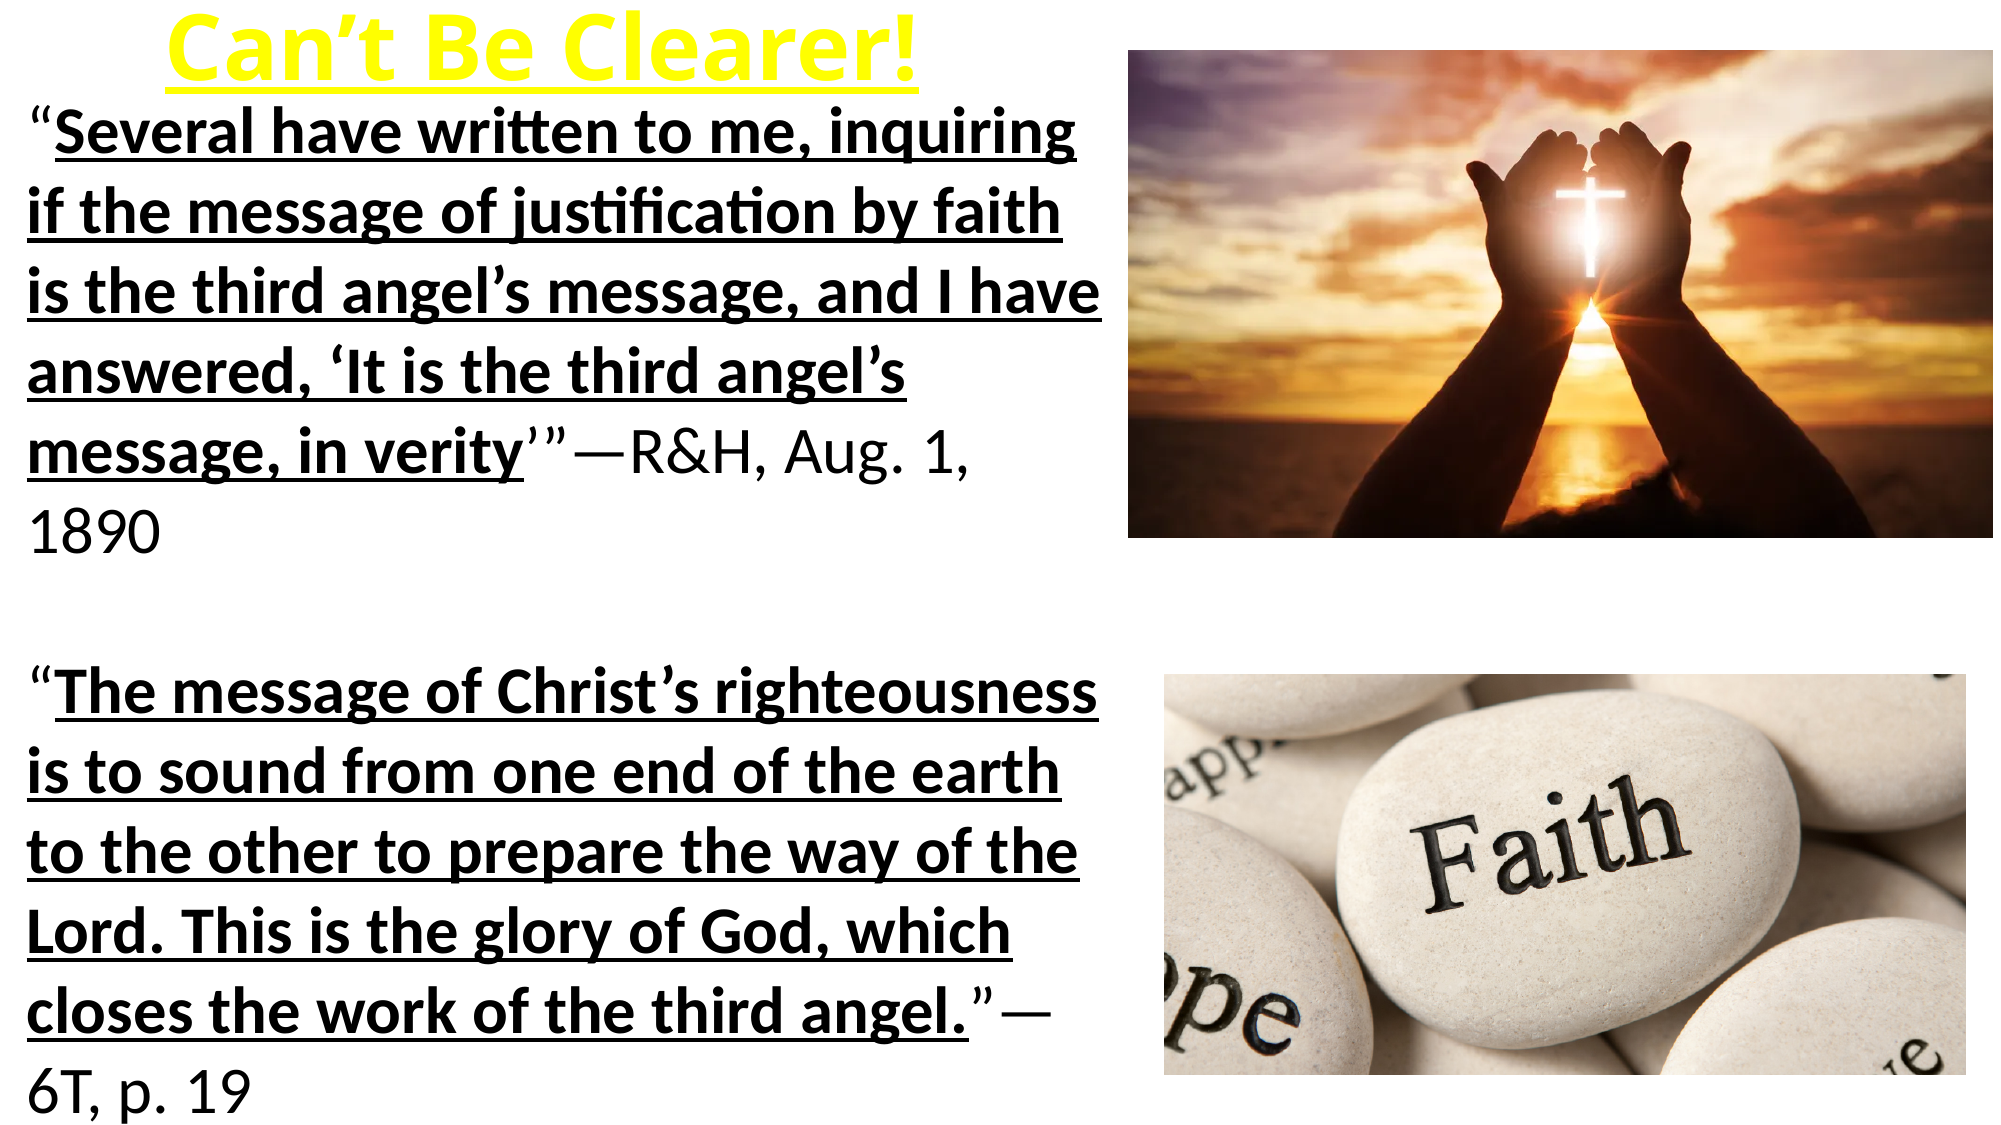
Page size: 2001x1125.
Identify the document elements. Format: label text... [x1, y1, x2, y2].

text_box “Several have written to me, inquiring if the message of justification by faith is the third angel’s message, and I have answered, ‘It is the third angel’s message, in verity’”—R&H, Aug. 1, 1890 “The message of Christ’s righteousness is to sound from one end of the earth to the other to prepare the way of the Lord. This is the glory of God, which closes the work of the third angel.”—6T, p. 19 [11, 79, 1130, 1125]
picture [1128, 50, 1993, 538]
title Can’t Be Clearer! [149, 0, 1875, 79]
picture [1164, 674, 1966, 1076]
